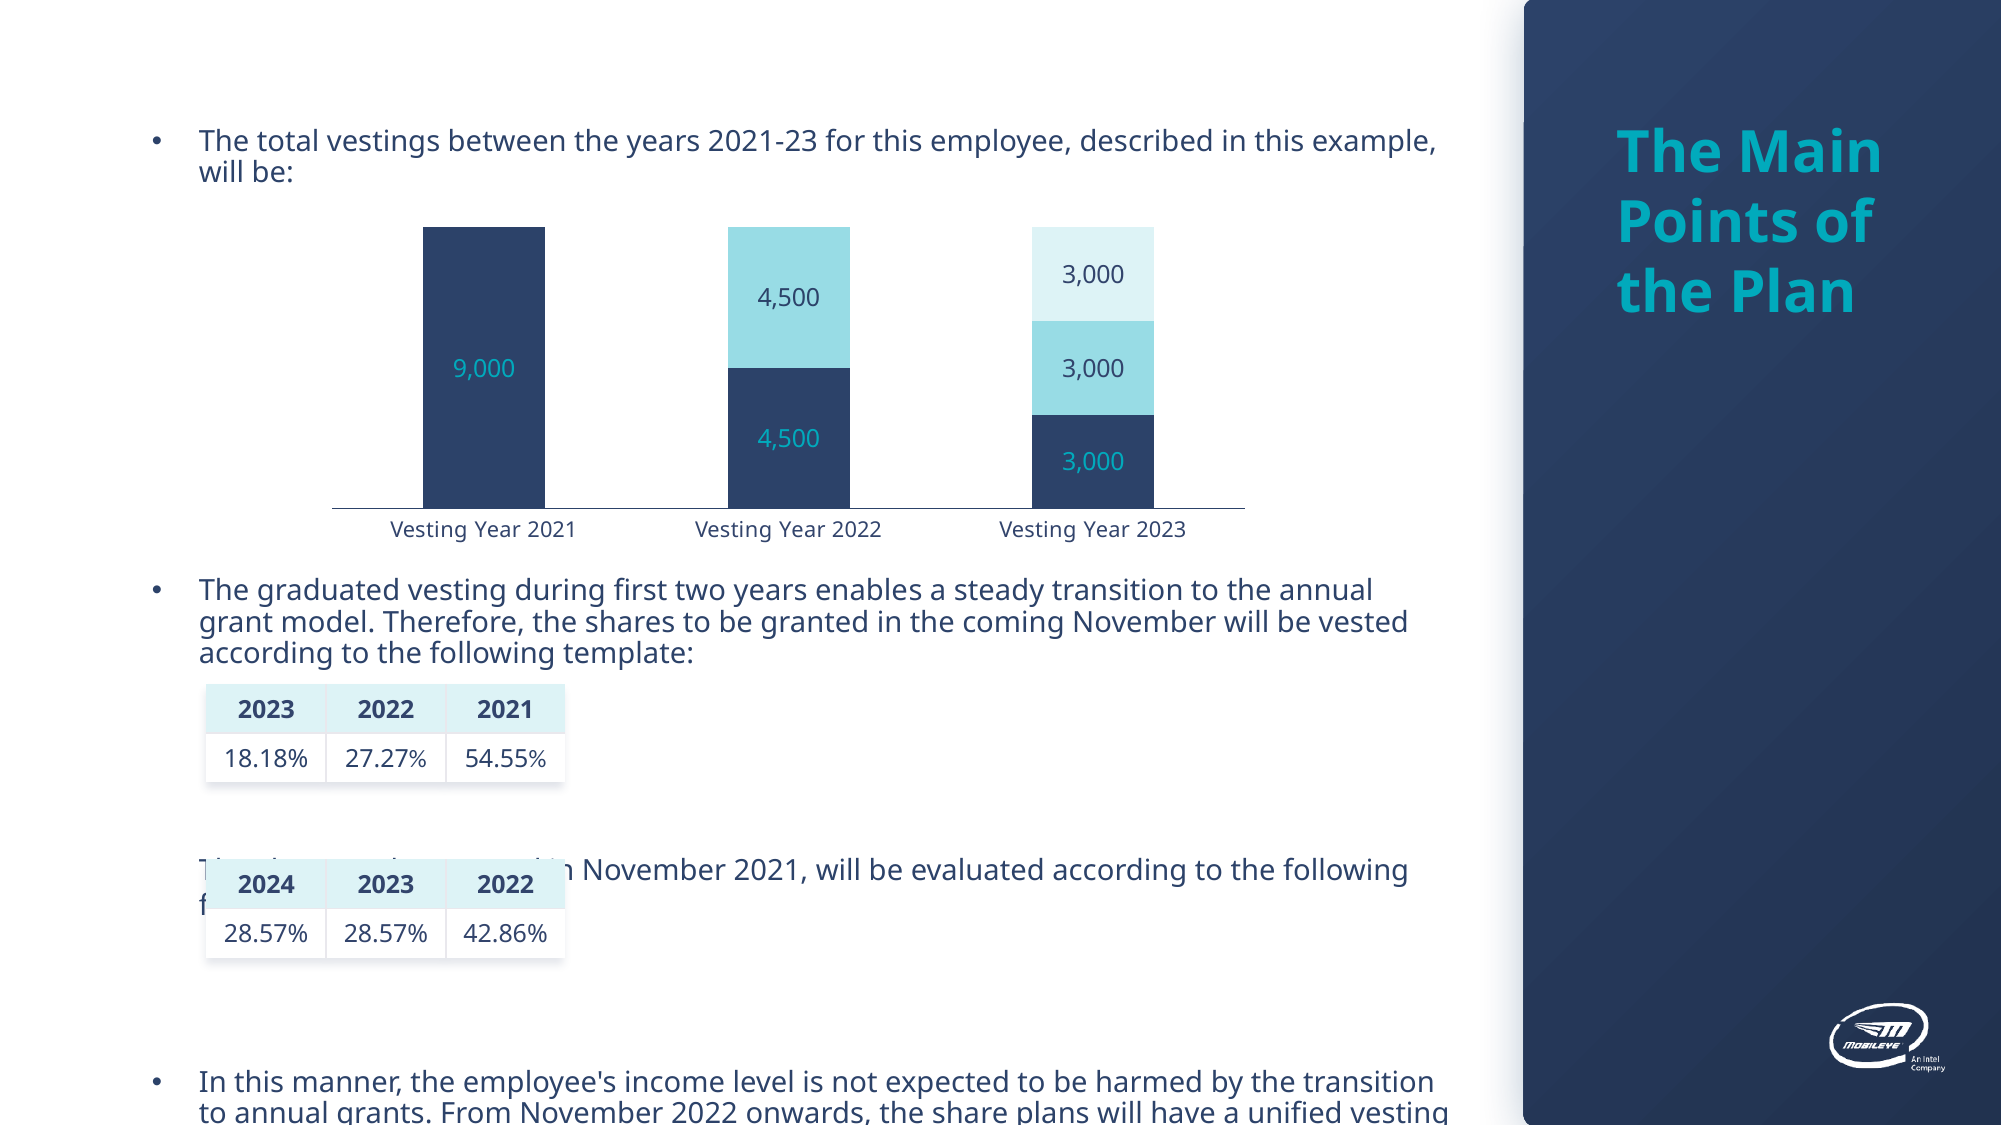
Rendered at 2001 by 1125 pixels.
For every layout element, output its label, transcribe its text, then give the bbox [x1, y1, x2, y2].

chart [309, 146, 1269, 563]
table_header 2022 [327, 684, 445, 732]
table_header 2024 [206, 859, 325, 908]
text_box The Main Points of the Plan [1601, 106, 1963, 308]
table_cell 28.57% [206, 909, 325, 958]
table_header 2021 [447, 684, 565, 732]
table_cell 54.55% [447, 734, 565, 782]
table_cell 27.27% [327, 734, 445, 782]
table_cell 18.18% [206, 734, 325, 782]
table_header 2023 [206, 684, 325, 732]
table_header 2022 [447, 859, 565, 908]
picture [1821, 990, 1952, 1082]
table_cell 28.57% [327, 909, 445, 958]
table_cell 42.86% [447, 909, 565, 958]
text_box [1523, 0, 2000, 1125]
text_box The total vestings between the years 2021-23 for this employee, described in this example, will be: The graduated vesting during first two years enables a steady transition to the annual grant model. Therefore, the shares to be granted in the coming November will be vested according to the following template: The shares to be granted in November 2021, will be evaluated according to the following format: In this manner, the employee's income level is not expected to be harmed by the transition to annual grants. From November 2022 onwards, the share plans will have a unified vesting characteristic. [137, 118, 1467, 1125]
table_header 2023 [327, 859, 445, 908]
